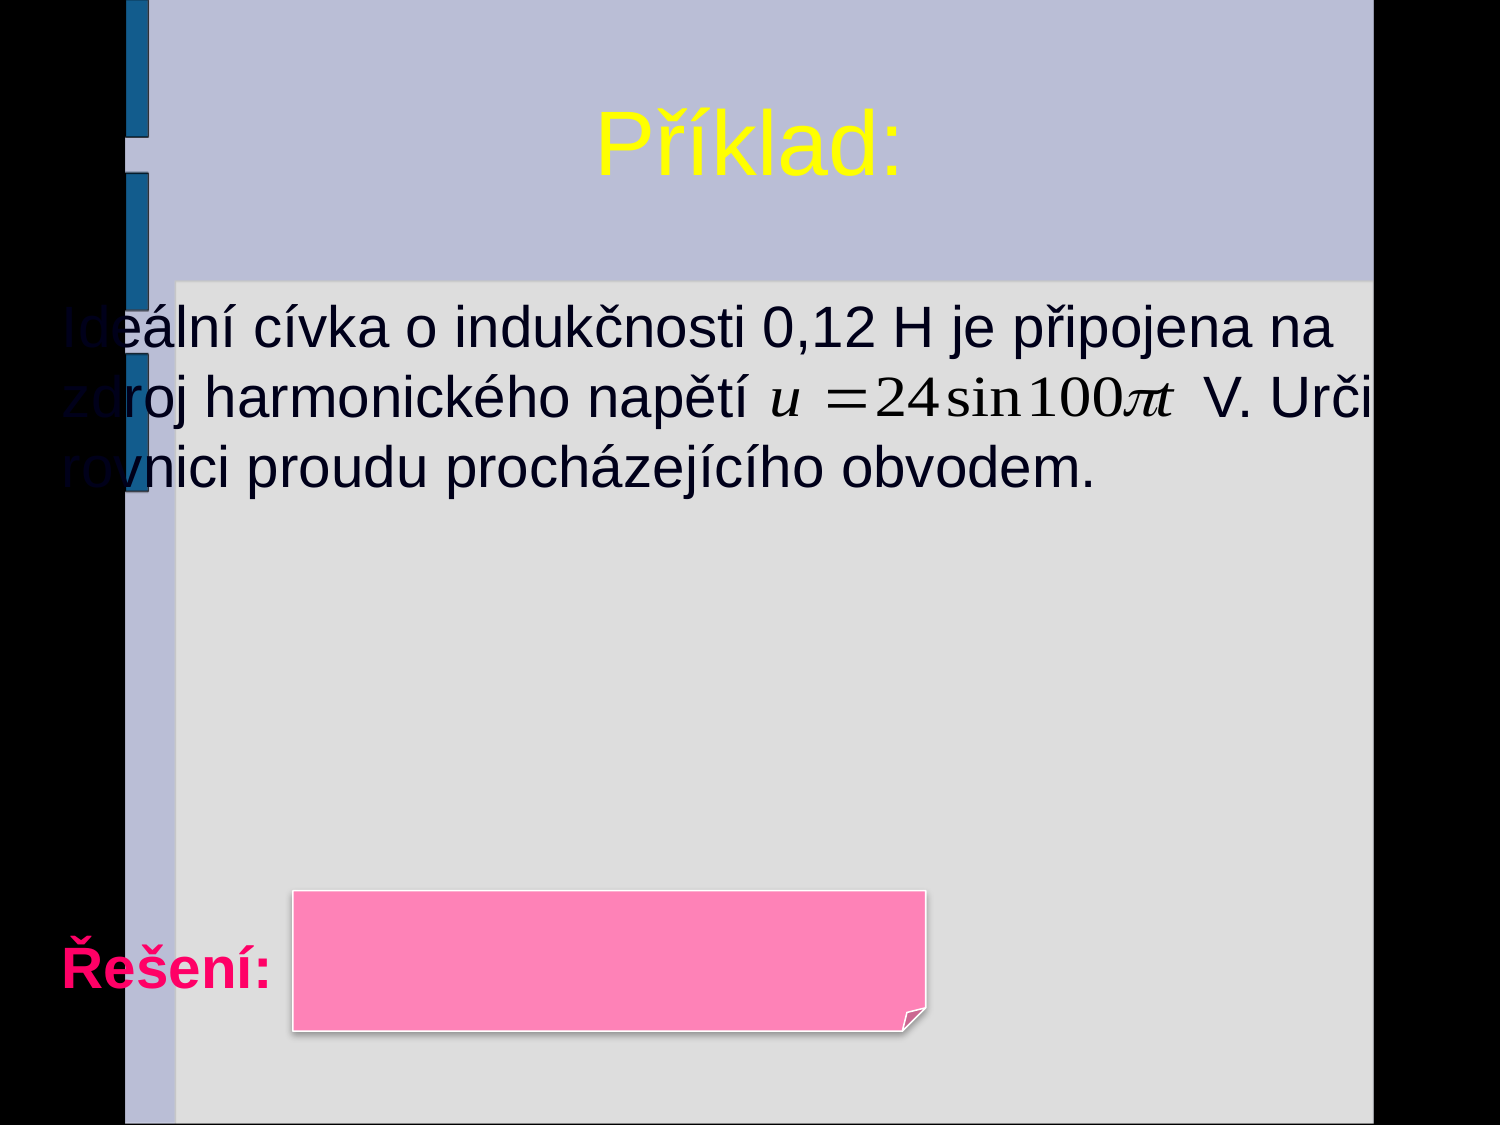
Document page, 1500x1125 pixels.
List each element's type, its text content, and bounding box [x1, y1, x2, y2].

text_box [292, 889, 927, 1032]
slide_number 14 [1074, 1024, 1426, 1103]
list Ideální cívka o indukčnosti 0,12 H je připojena na zdroj harmonického napětí V. Urči rovnici proudu procházejícího obvodem. Řešení: i=0,63sin(100πt-π/2) A [46, 280, 1454, 1125]
title Příklad: [74, 44, 1426, 233]
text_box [761, 363, 1192, 432]
picture [0, 0, 1500, 1125]
